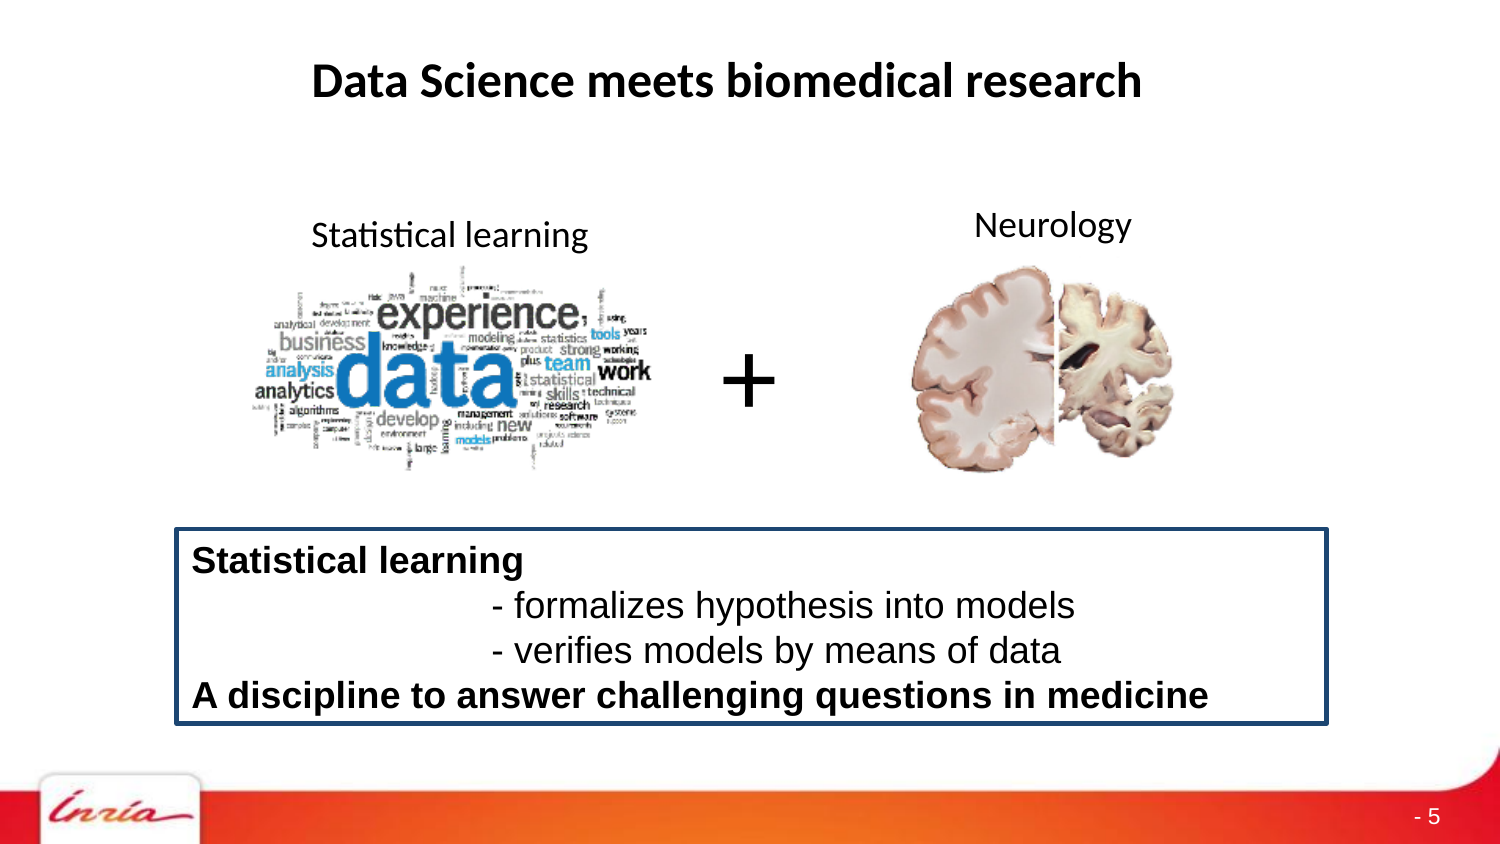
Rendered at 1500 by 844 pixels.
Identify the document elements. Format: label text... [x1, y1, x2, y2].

text_box Statistical learning [148, 202, 751, 263]
text_box Data Science meets biomedical research [212, 40, 1254, 115]
picture [0, 710, 1500, 844]
text_box Statistical learning - formalizes hypothesis into models - verifies models by means of data A discipline to answer challenging questions in medicine [174, 527, 1329, 726]
text_box Neurology [751, 192, 1355, 252]
slide_number - 5 [1413, 798, 1500, 832]
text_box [251, 222, 1239, 514]
text_box Introduction [2, 55, 1044, 120]
